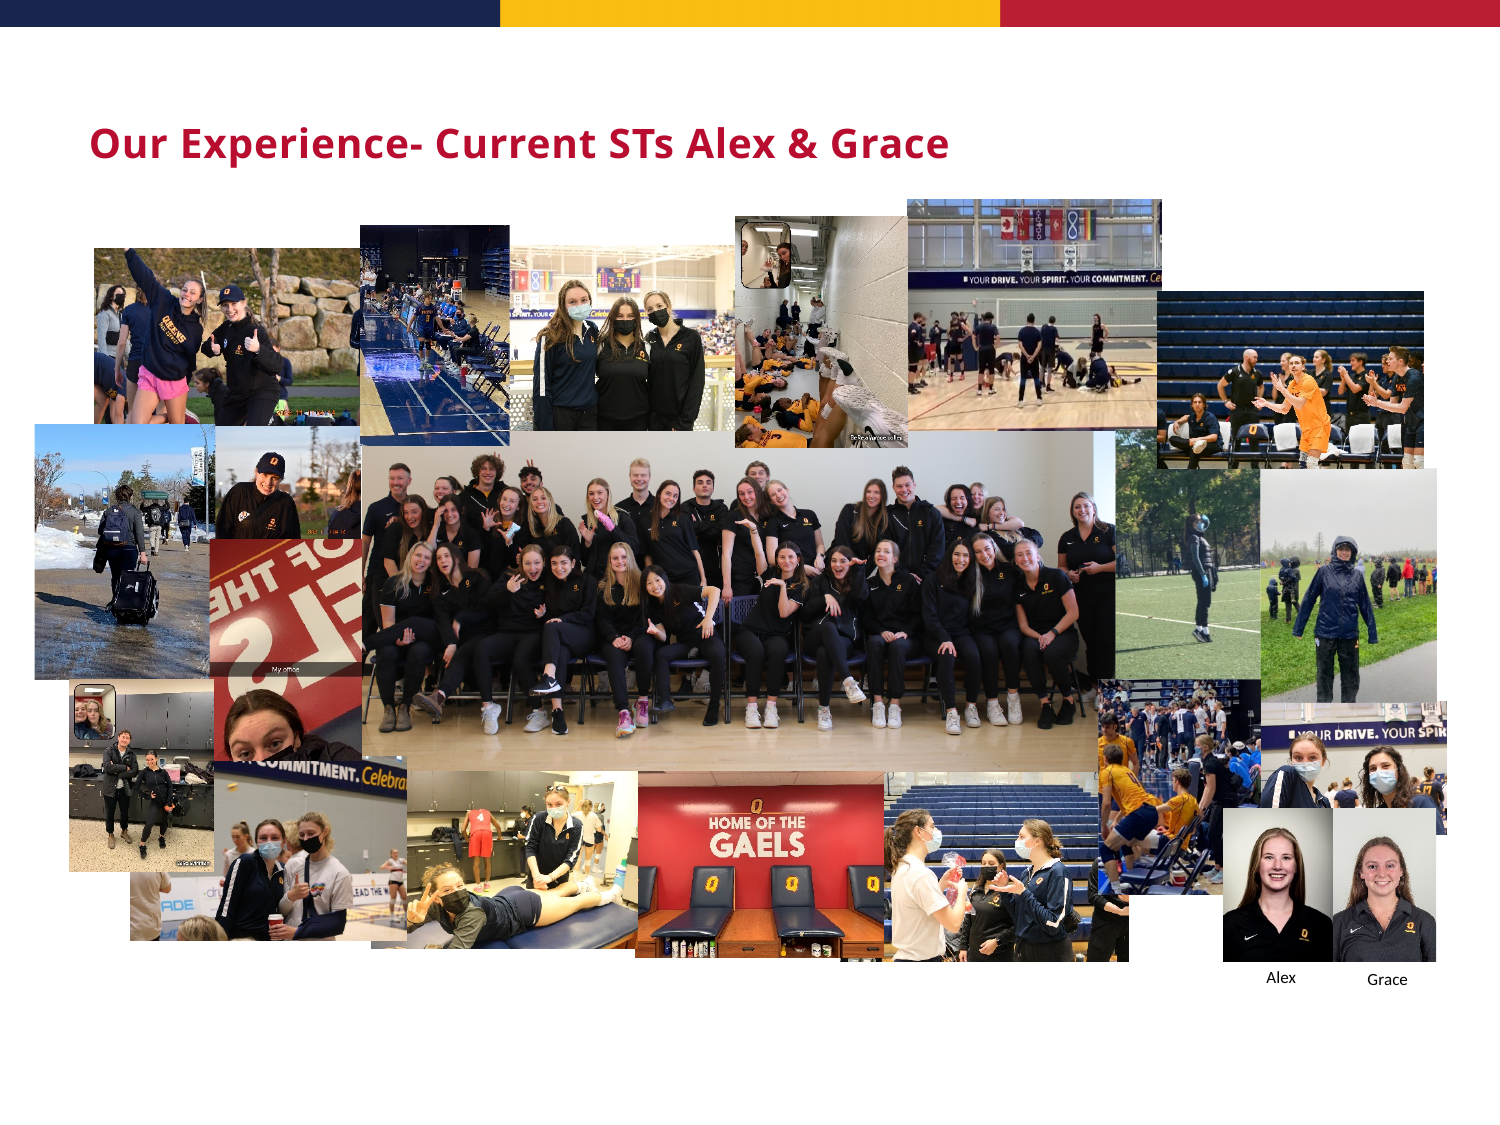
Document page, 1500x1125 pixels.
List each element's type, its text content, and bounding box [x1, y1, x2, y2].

picture [0, 0, 1500, 27]
text_box Grace [1352, 962, 1424, 997]
text_box Alex [1251, 962, 1312, 994]
picture [34, 199, 1466, 962]
title Our Experience- Current STs Alex & Grace [73, 115, 1415, 219]
